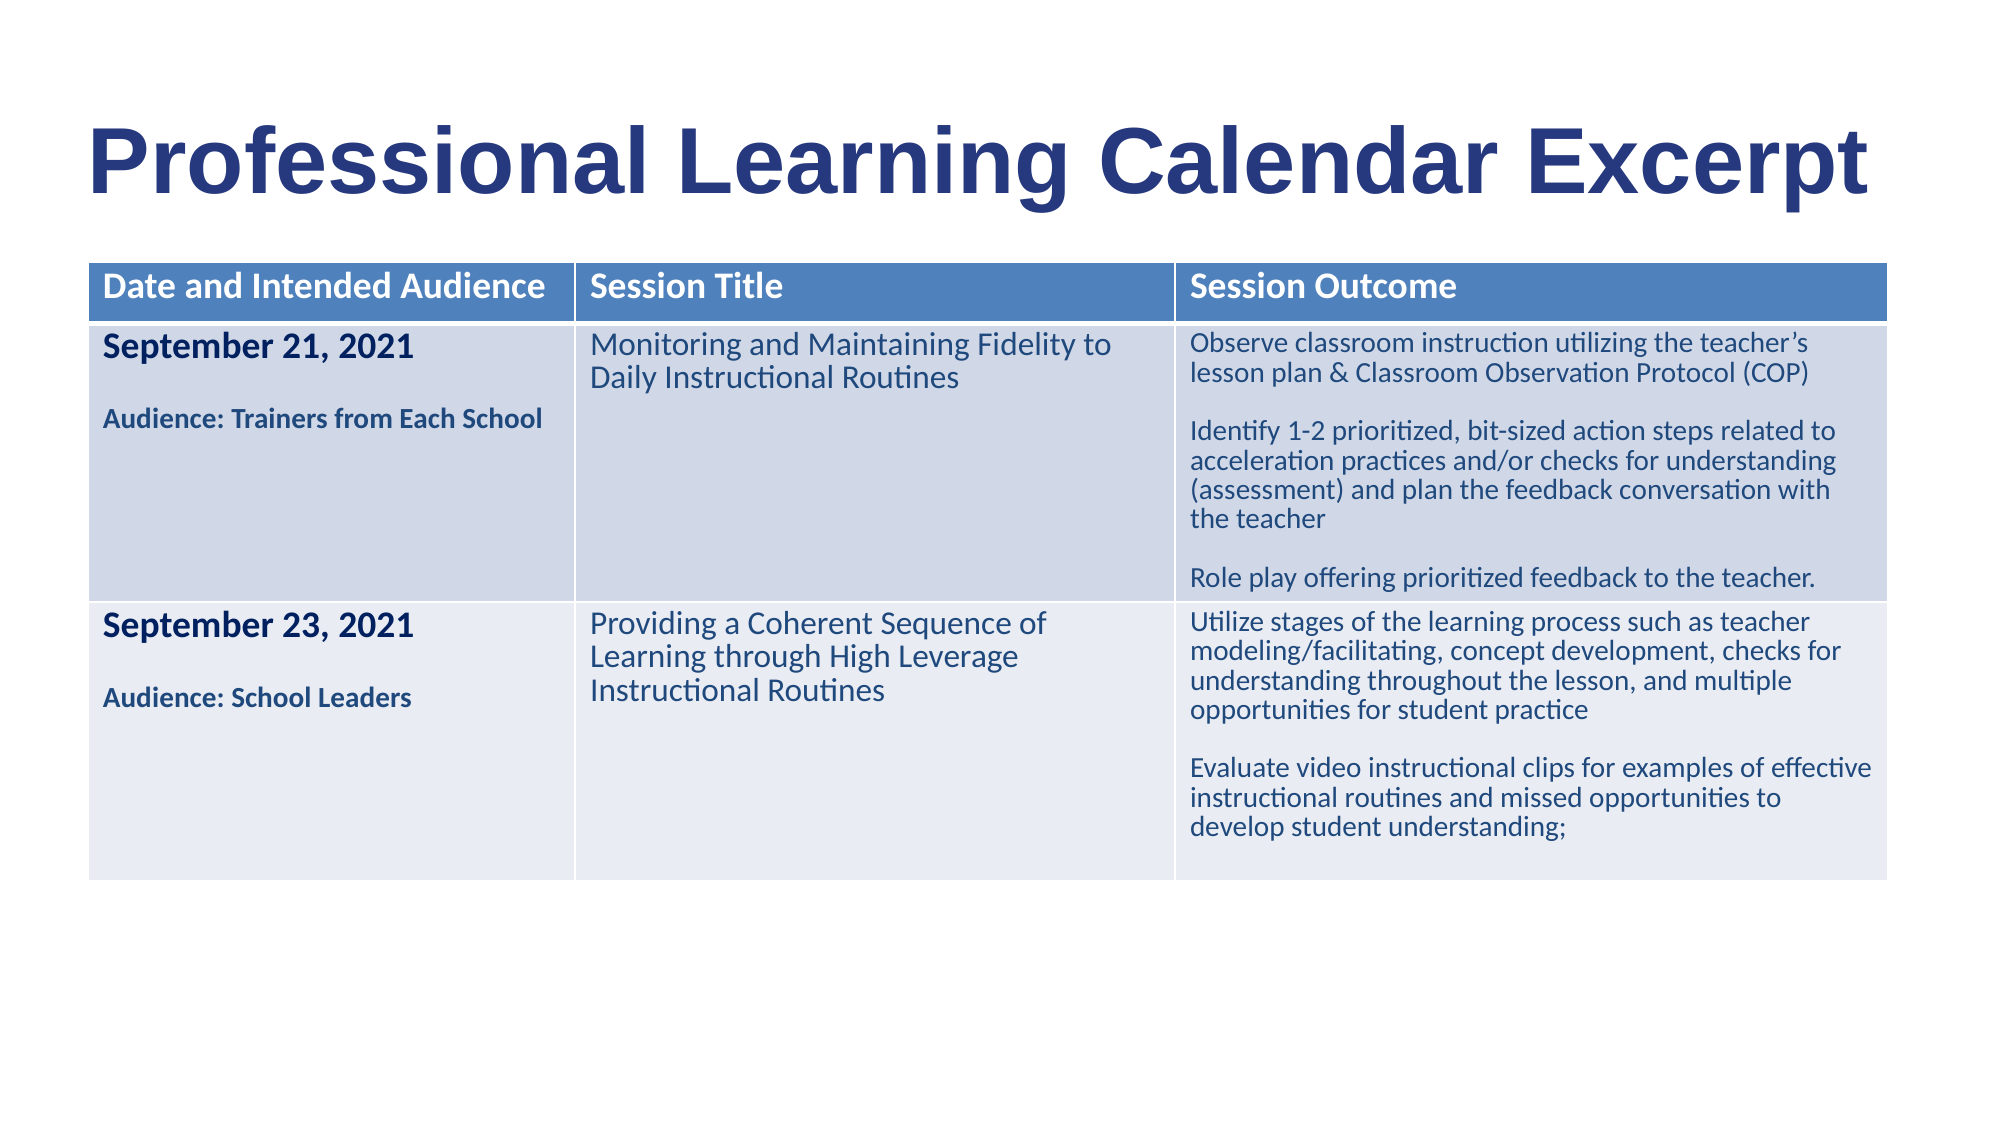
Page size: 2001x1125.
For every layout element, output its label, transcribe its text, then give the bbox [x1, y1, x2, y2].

table_header Session Title [576, 263, 1174, 321]
table_header Date and Intended Audience [89, 263, 574, 321]
title Professional Learning Calendar Excerpt [87, 99, 1888, 262]
table_header Session Outcome [1176, 263, 1887, 321]
table_cell Providing a Coherent Sequence of Learning through High Leverage Instructional Routines [576, 603, 1174, 880]
table_cell September 21, 2021 Audience: Trainers from Each School [89, 326, 574, 601]
table_cell Observe classroom instruction utilizing the teacher’s lesson plan & Classroom Observation Protocol (COP) Identify 1-2 prioritized, bit-sized action steps related to acceleration practices and/or checks for understanding (assessment) and plan the feedback conversation with the teacher Role play offering prioritized feedback to the teacher. [1176, 326, 1887, 601]
table_cell Utilize stages of the learning process such as teacher modeling/facilitating, concept development, checks for understanding throughout the lesson, and multiple opportunities for student practice Evaluate video instructional clips for examples of effective instructional routines and missed opportunities to develop student understanding; [1176, 603, 1887, 880]
table_cell Monitoring and Maintaining Fidelity to Daily Instructional Routines [576, 326, 1174, 601]
table_cell September 23, 2021 Audience: School Leaders [89, 603, 574, 880]
